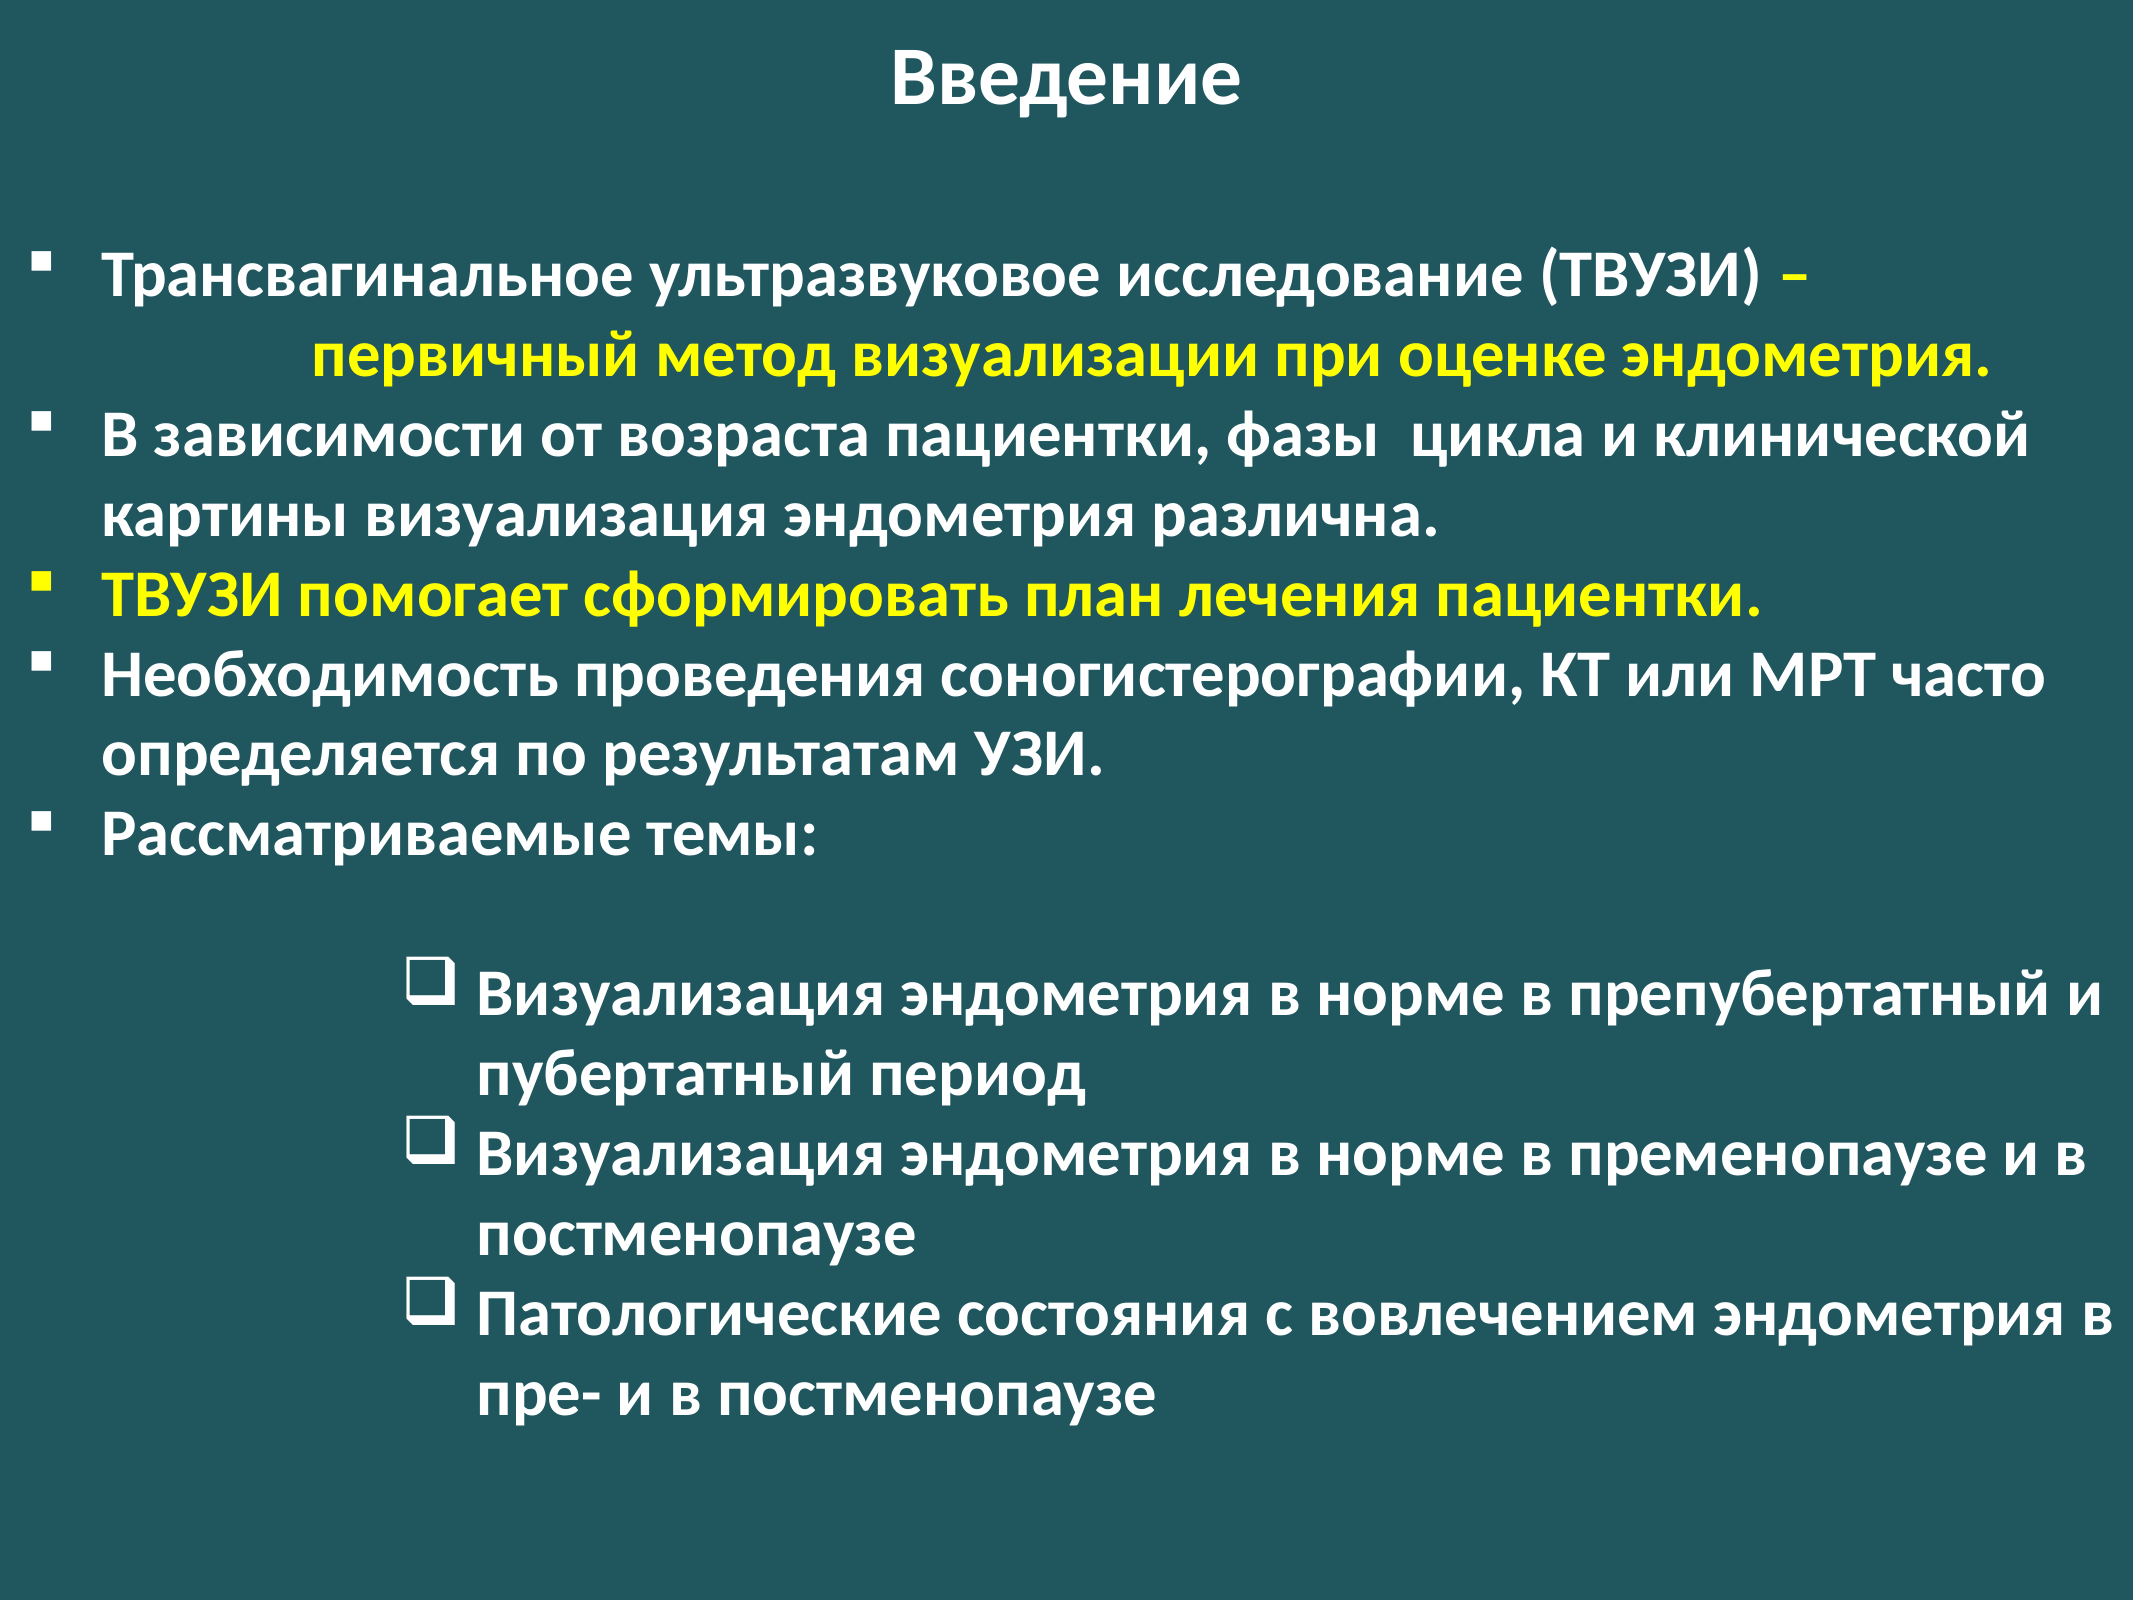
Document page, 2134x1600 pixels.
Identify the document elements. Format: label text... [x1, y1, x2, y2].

title Введение [0, 0, 2134, 156]
text_box Трансвагинальное ультразвуковое исследование (ТВУЗИ) – первичный метод визуализации при оценке эндометрия. В зависимости от возраста пациентки, фазы цикла и клинической картины визуализация эндометрия различна. ТВУЗИ помогает сформировать план лечения пациентки. Необходимость проведения соногистерографии, КТ или МРТ часто определяется по результатам УЗИ. Рассматриваемые темы: Визуализация эндометрия в норме в препубертатный и пубертатный период Визуализация эндометрия в норме в пременопаузе и в постменопаузе Патологические состояния с вовлечением эндометрия в пре- и в постменопаузе [18, 221, 2134, 1438]
